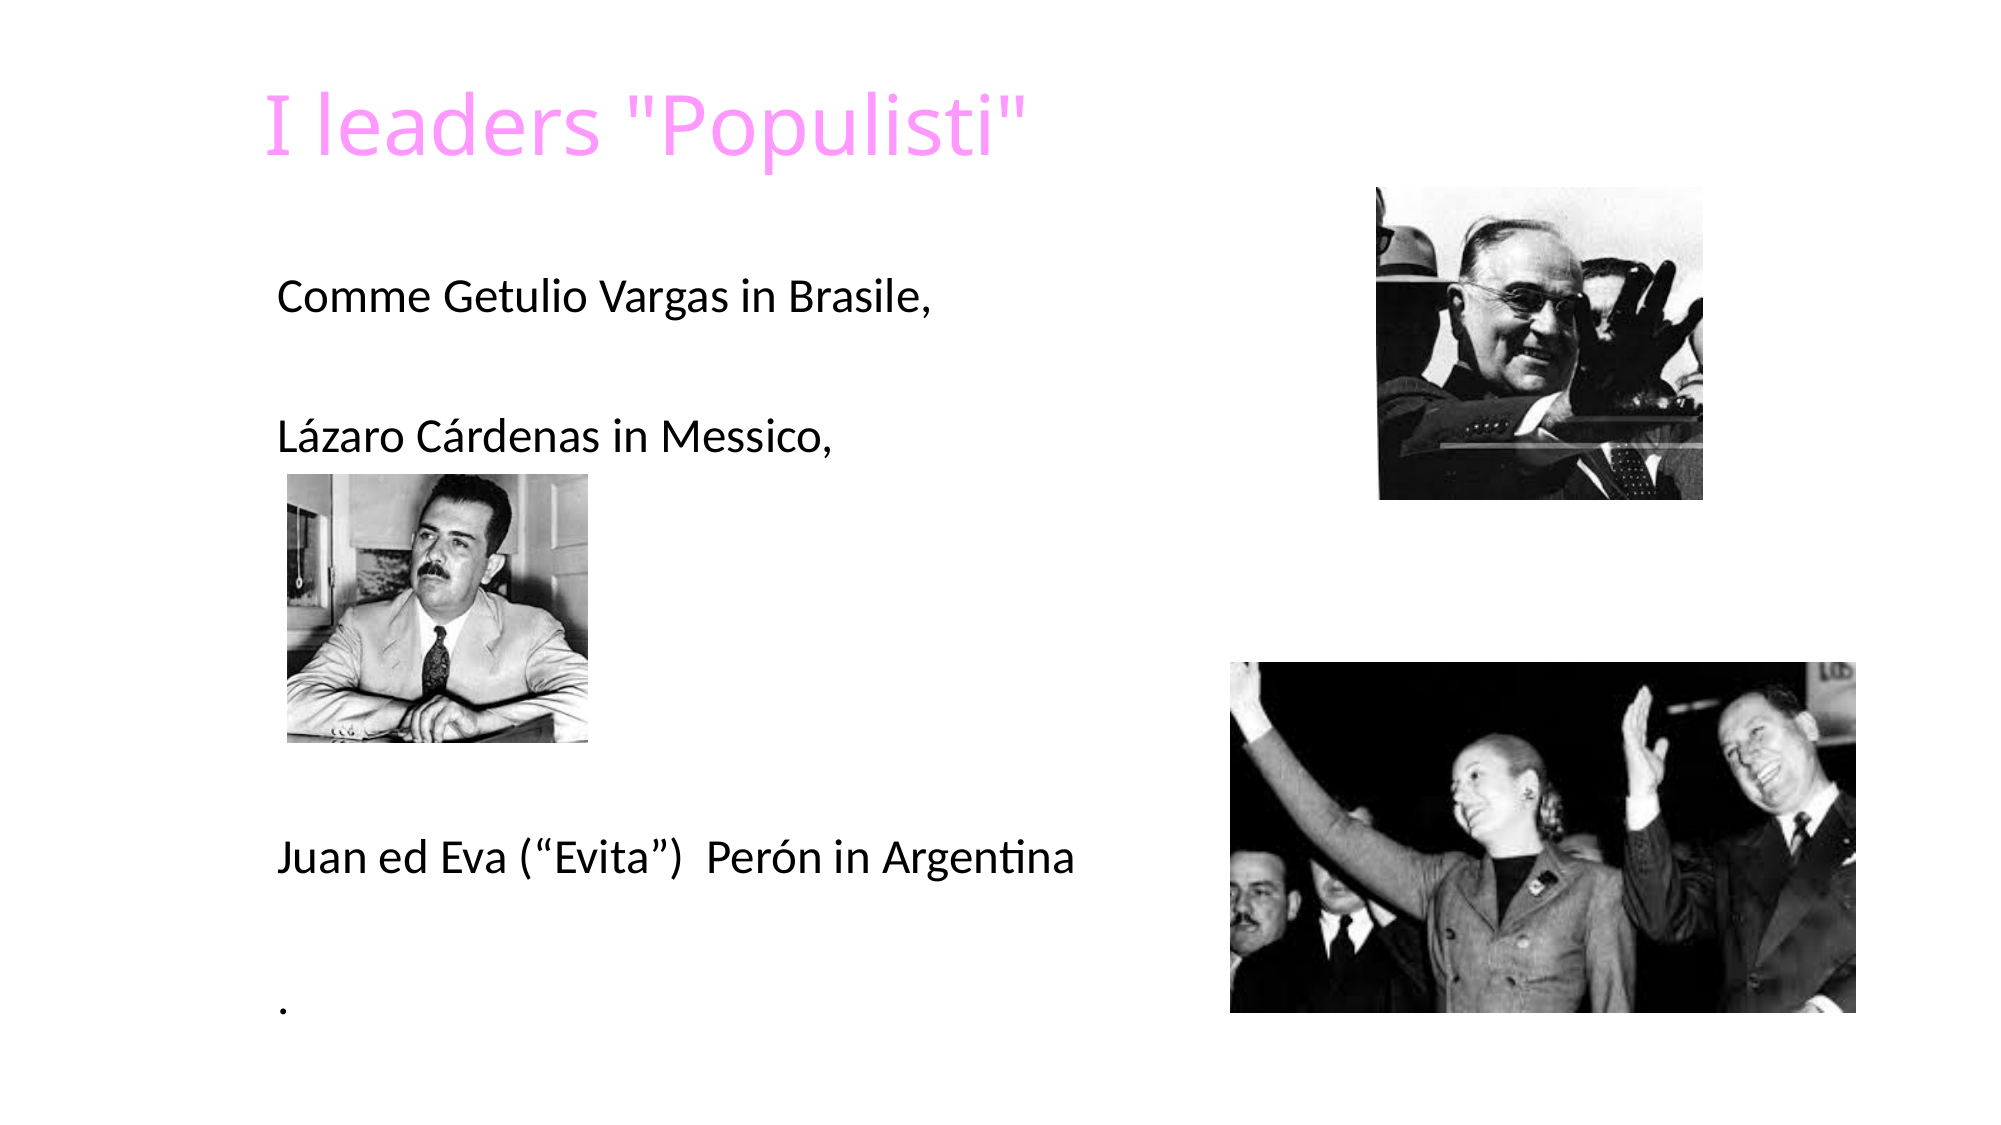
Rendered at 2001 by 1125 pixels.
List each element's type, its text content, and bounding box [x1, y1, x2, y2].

picture [287, 474, 588, 743]
picture [1230, 662, 1856, 1013]
picture [1376, 187, 1703, 500]
title I leaders "Populisti" [249, 24, 1675, 233]
list Comme Getulio Vargas in Brasile, Lázaro Cárdenas in Messico, Juan ed Eva (“Evita”) Perón in Argentina . [262, 262, 1645, 1035]
